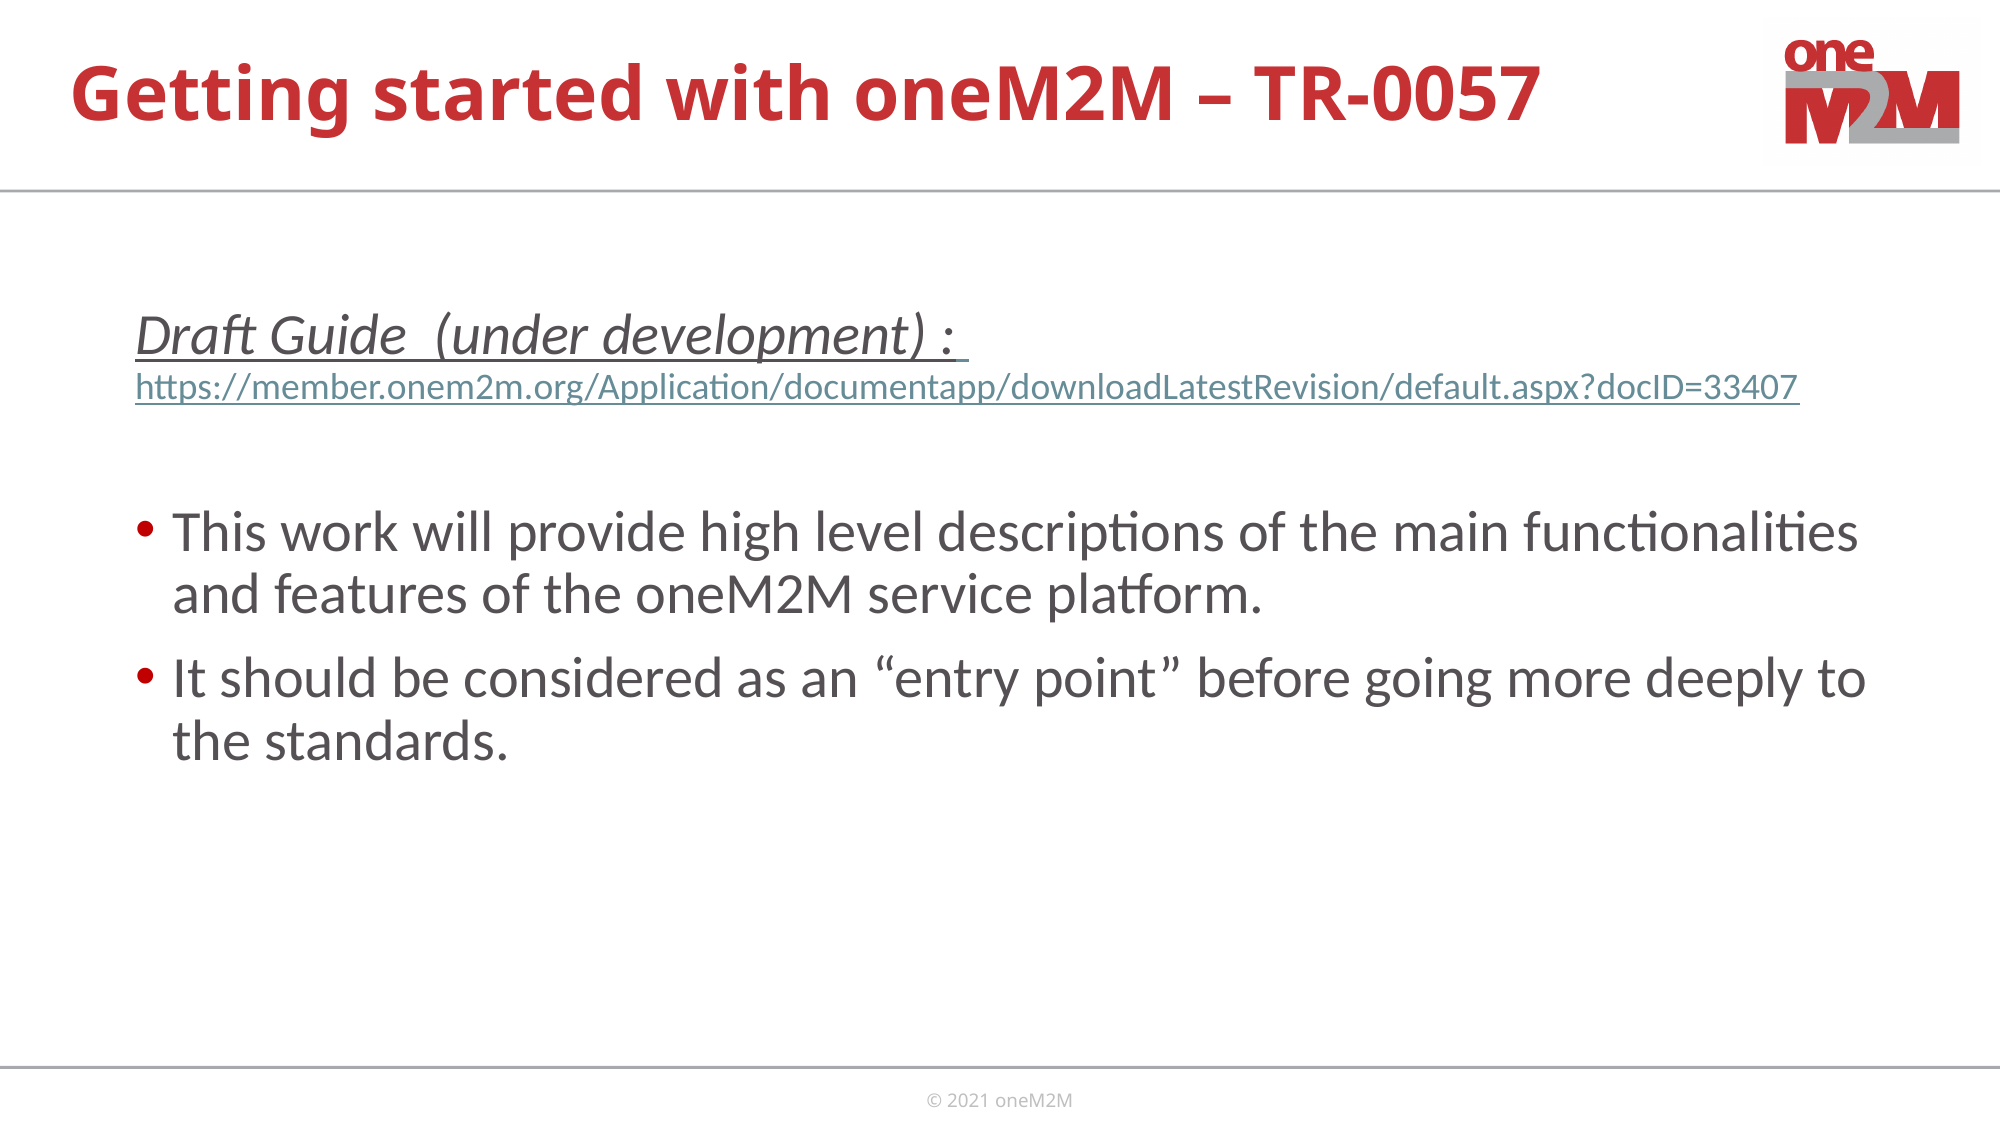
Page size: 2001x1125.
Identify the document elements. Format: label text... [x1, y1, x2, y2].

title Getting started with oneM2M – TR-0057 [54, 0, 1670, 193]
list Draft Guide (under development) : https://member.onem2m.org/Application/documentapp/downloadLatestRevision/default.aspx?docID=33407 This work will provide high level descriptions of the main functionalities and features of the oneM2M service platform. It should be considered as an “entry point” before going more deeply to the standards. [120, 243, 1911, 1056]
picture [1763, 17, 1981, 166]
